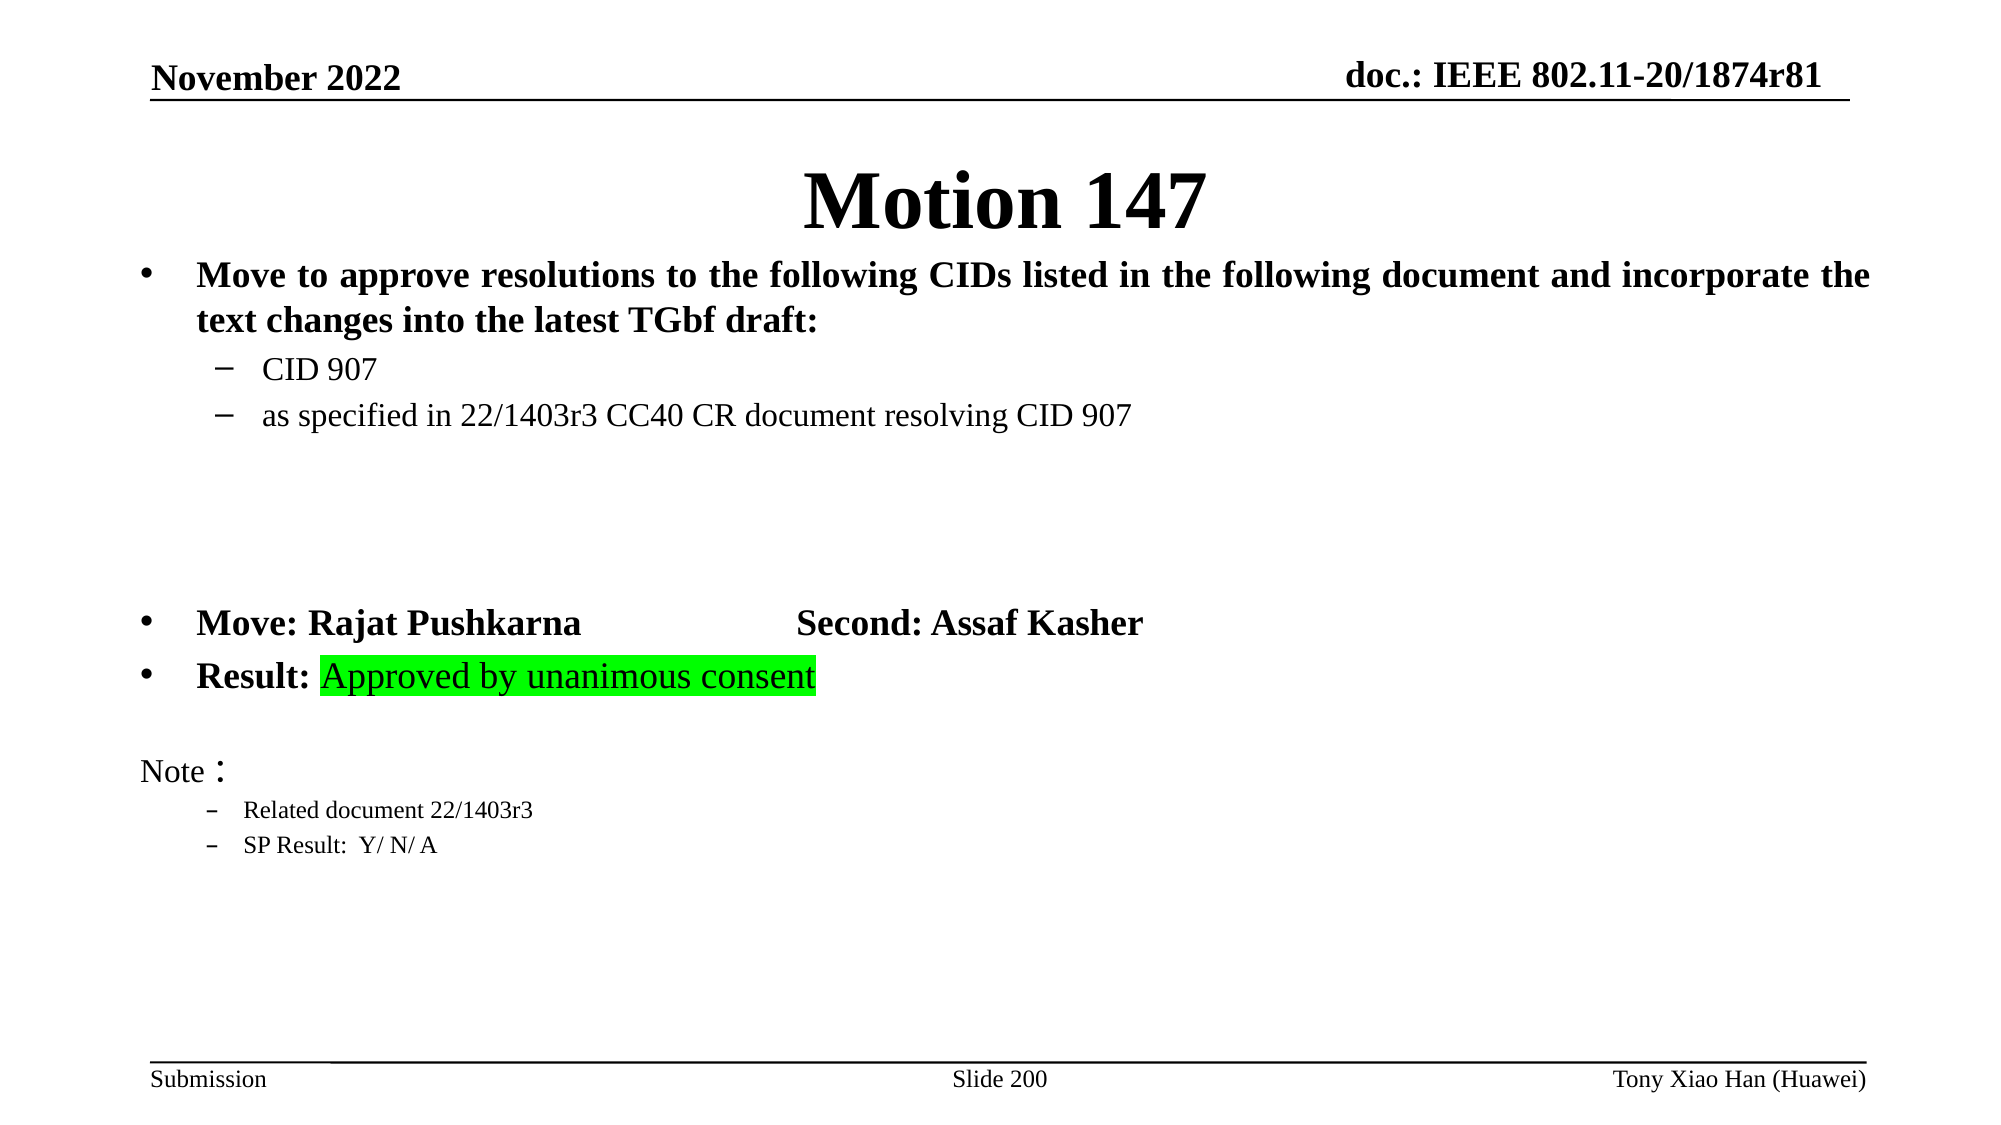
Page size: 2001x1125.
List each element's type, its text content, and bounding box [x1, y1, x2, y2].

text_box Motion 147 [368, 137, 1644, 212]
text_box Move to approve resolutions to the following CIDs listed in the following document and incorporate the text changes into the latest TGbf draft: CID 907 as specified in 22/1403r3 CC40 CR document resolving CID 907 Move: Rajat Pushkarna Second: Assaf Kasher Result: Approved by unanimous consent Note： Related document 22/1403r3 SP Result: Y/ N/ A [125, 212, 1888, 900]
